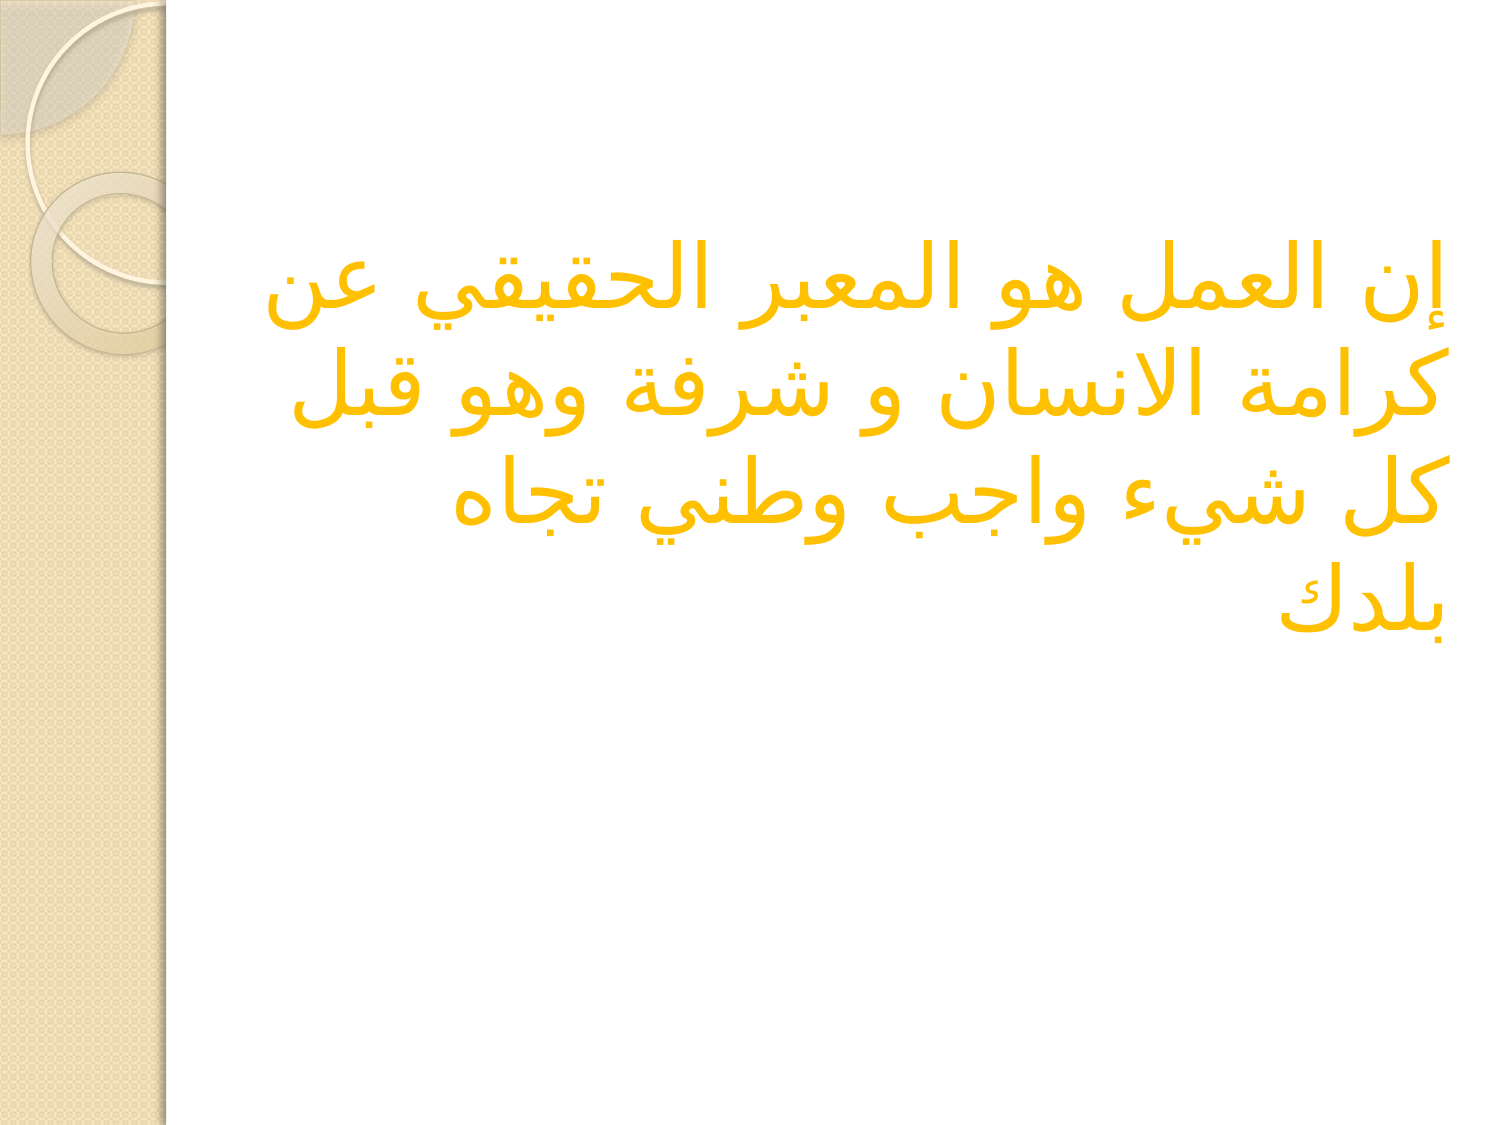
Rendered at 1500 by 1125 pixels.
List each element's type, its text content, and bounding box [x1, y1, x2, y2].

title إن العمل هو المعبر الحقيقي عن كرامة الانسان و شرفة وهو قبل كل شيء واجب وطني تجاه بلدك [235, 45, 1466, 823]
